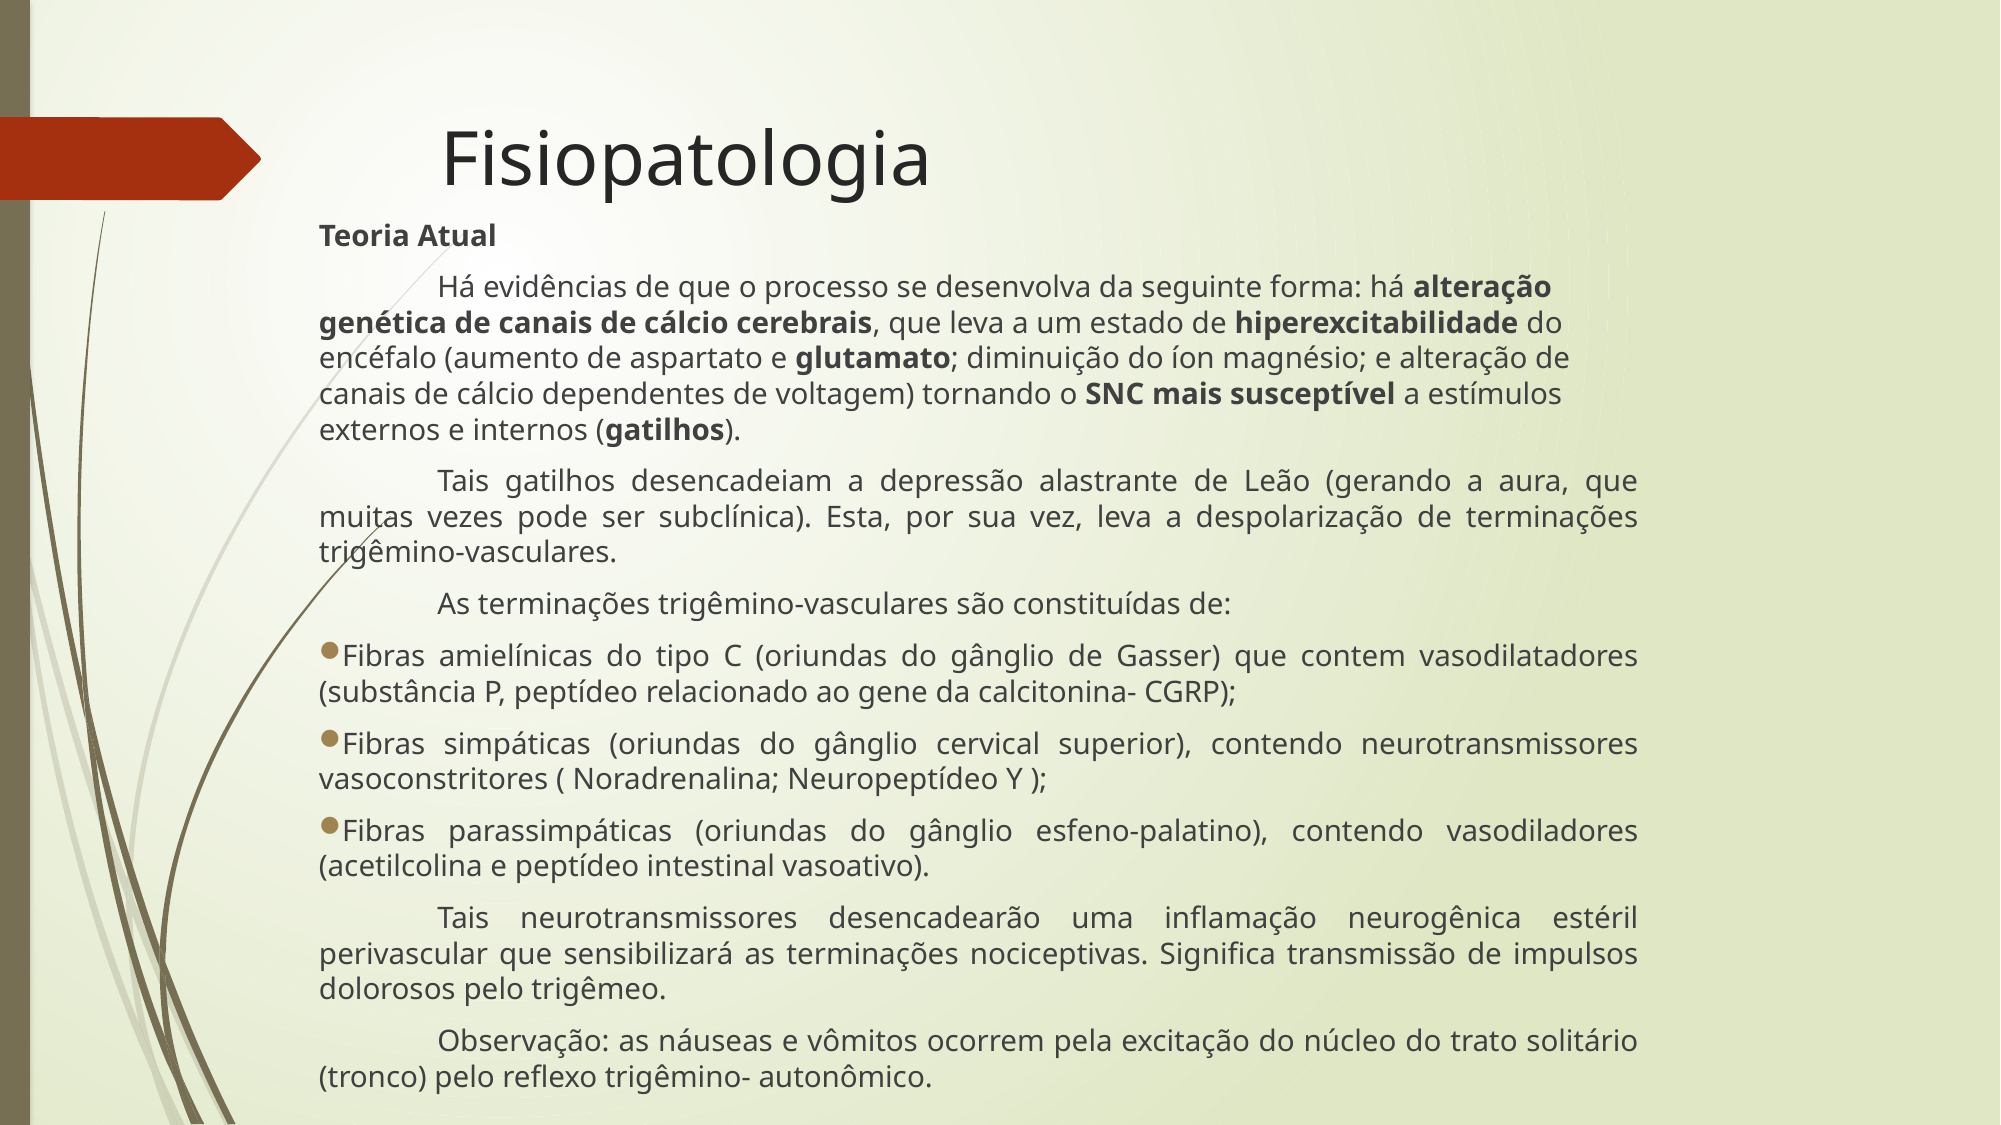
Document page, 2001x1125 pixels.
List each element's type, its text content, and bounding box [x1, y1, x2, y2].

list Teoria Atual Há evidências de que o processo se desenvolva da seguinte forma: há alteração genética de canais de cálcio cerebrais, que leva a um estado de hiperexcitabilidade do encéfalo (aumento de aspartato e glutamato; diminuição do íon magnésio; e alteração de canais de cálcio dependentes de voltagem) tornando o SNC mais susceptível a estímulos externos e internos (gatilhos). Tais gatilhos desencadeiam a depressão alastrante de Leão (gerando a aura, que muitas vezes pode ser subclínica). Esta, por sua vez, leva a despolarização de terminações trigêmino-vasculares. As terminações trigêmino-vasculares são constituídas de: Fibras amielínicas do tipo C (oriundas do gânglio de Gasser) que contem vasodilatadores (substância P, peptídeo relacionado ao gene da calcitonina- CGRP); Fibras simpáticas (oriundas do gânglio cervical superior), contendo neurotransmissores vasoconstritores ( Noradrenalina; Neuropeptídeo Y ); Fibras parassimpáticas (oriundas do gânglio esfeno-palatino), contendo vasodiladores (acetilcolina e peptídeo intestinal vasoativo). Tais neurotransmissores desencadearão uma inflamação neurogênica estéril perivascular que sensibilizará as terminações nociceptivas. Significa transmissão de impulsos dolorosos pelo trigêmeo. Observação: as náuseas e vômitos ocorrem pela excitação do núcleo do trato solitário (tronco) pelo reflexo trigêmino- autonômico. [303, 208, 1654, 1107]
title Fisiopatologia [425, 102, 1888, 231]
